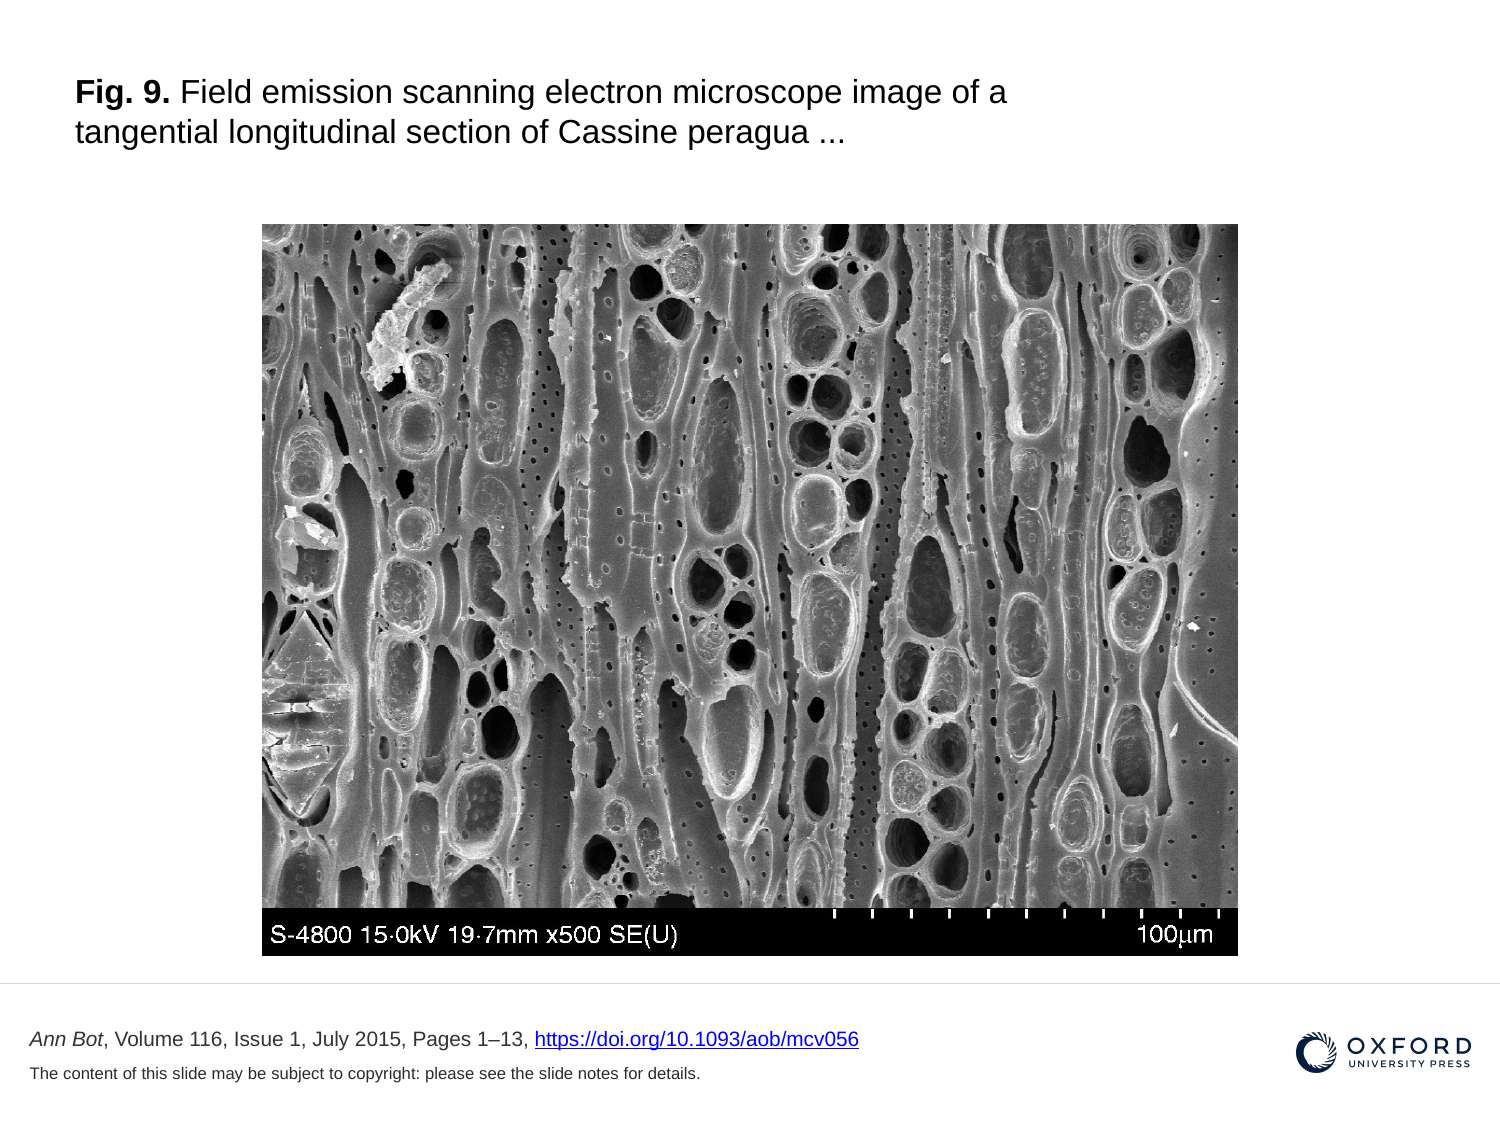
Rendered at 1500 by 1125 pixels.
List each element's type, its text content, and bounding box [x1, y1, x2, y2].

footer Ann Bot, Volume 116, Issue 1, July 2015, Pages 1–13, https://doi.org/10.1093/aob/mcv056 The content of this slide may be subject to copyright: please see the slide notes for details. [0, 983, 1260, 1125]
title Fig. 9. Field emission scanning electron microscope image of a tangential longitudinal section of Cassine peragua ... [75, 69, 1078, 171]
picture [1296, 1032, 1471, 1073]
picture [262, 224, 1238, 956]
